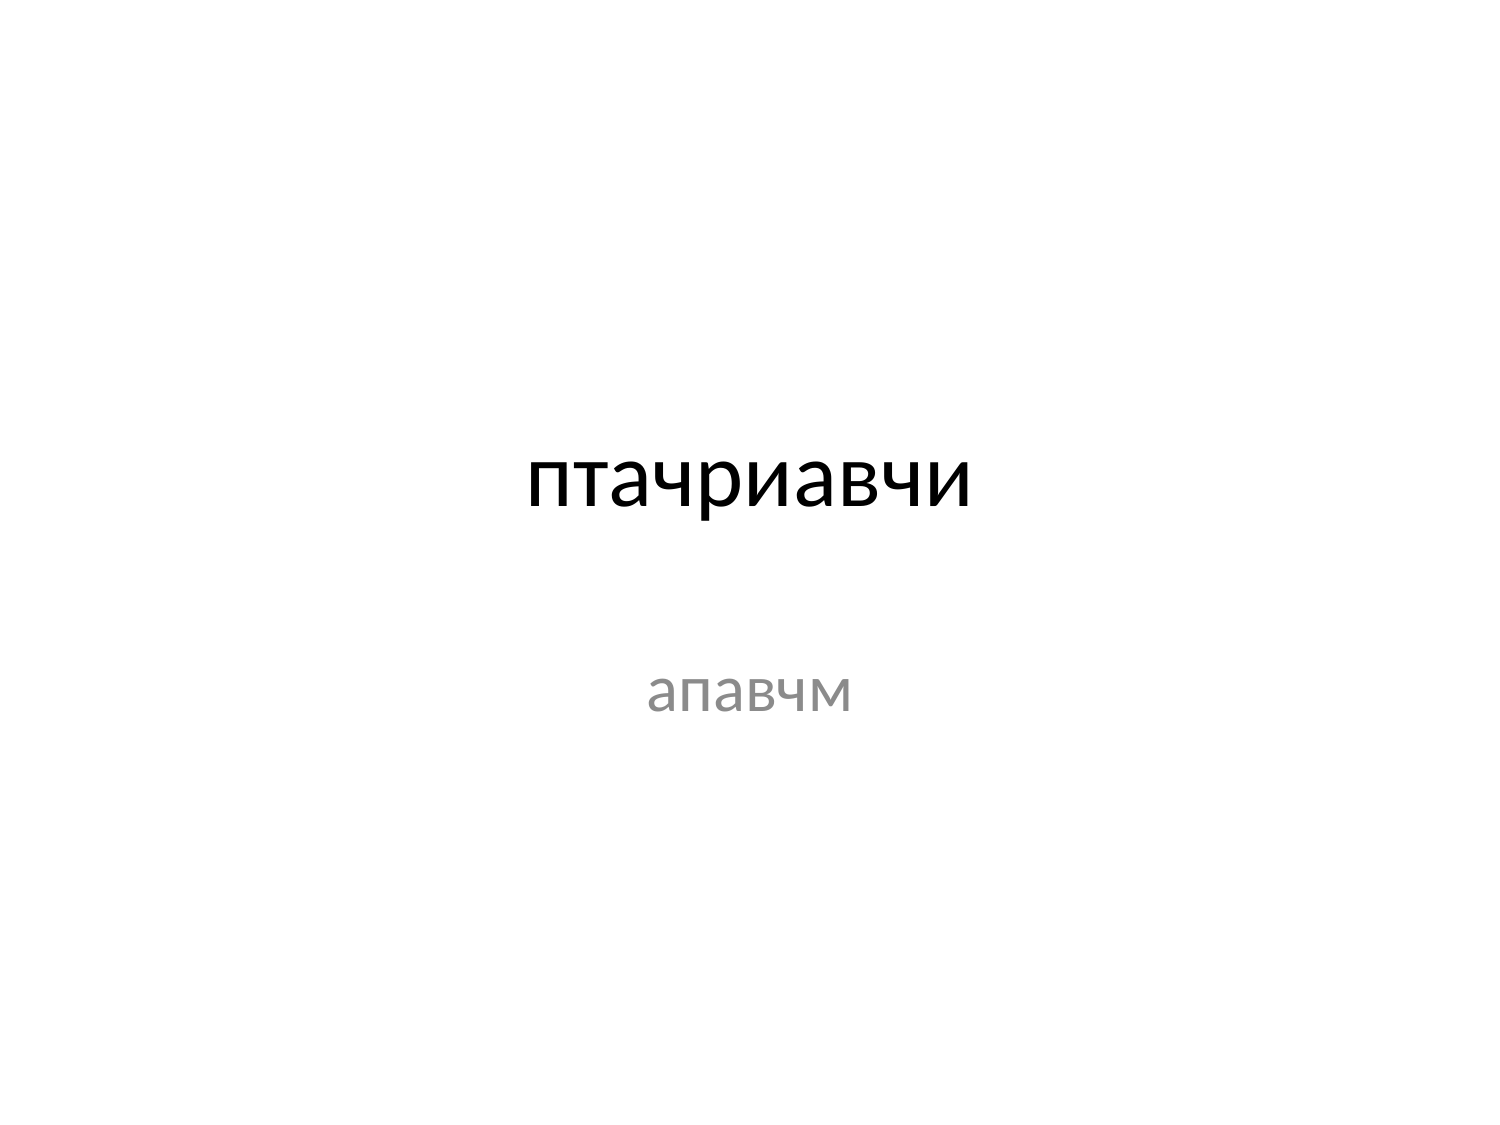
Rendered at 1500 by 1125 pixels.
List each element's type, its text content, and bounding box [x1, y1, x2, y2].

subtitle апавчм [225, 637, 1275, 925]
title птачриавчи [112, 349, 1388, 591]
